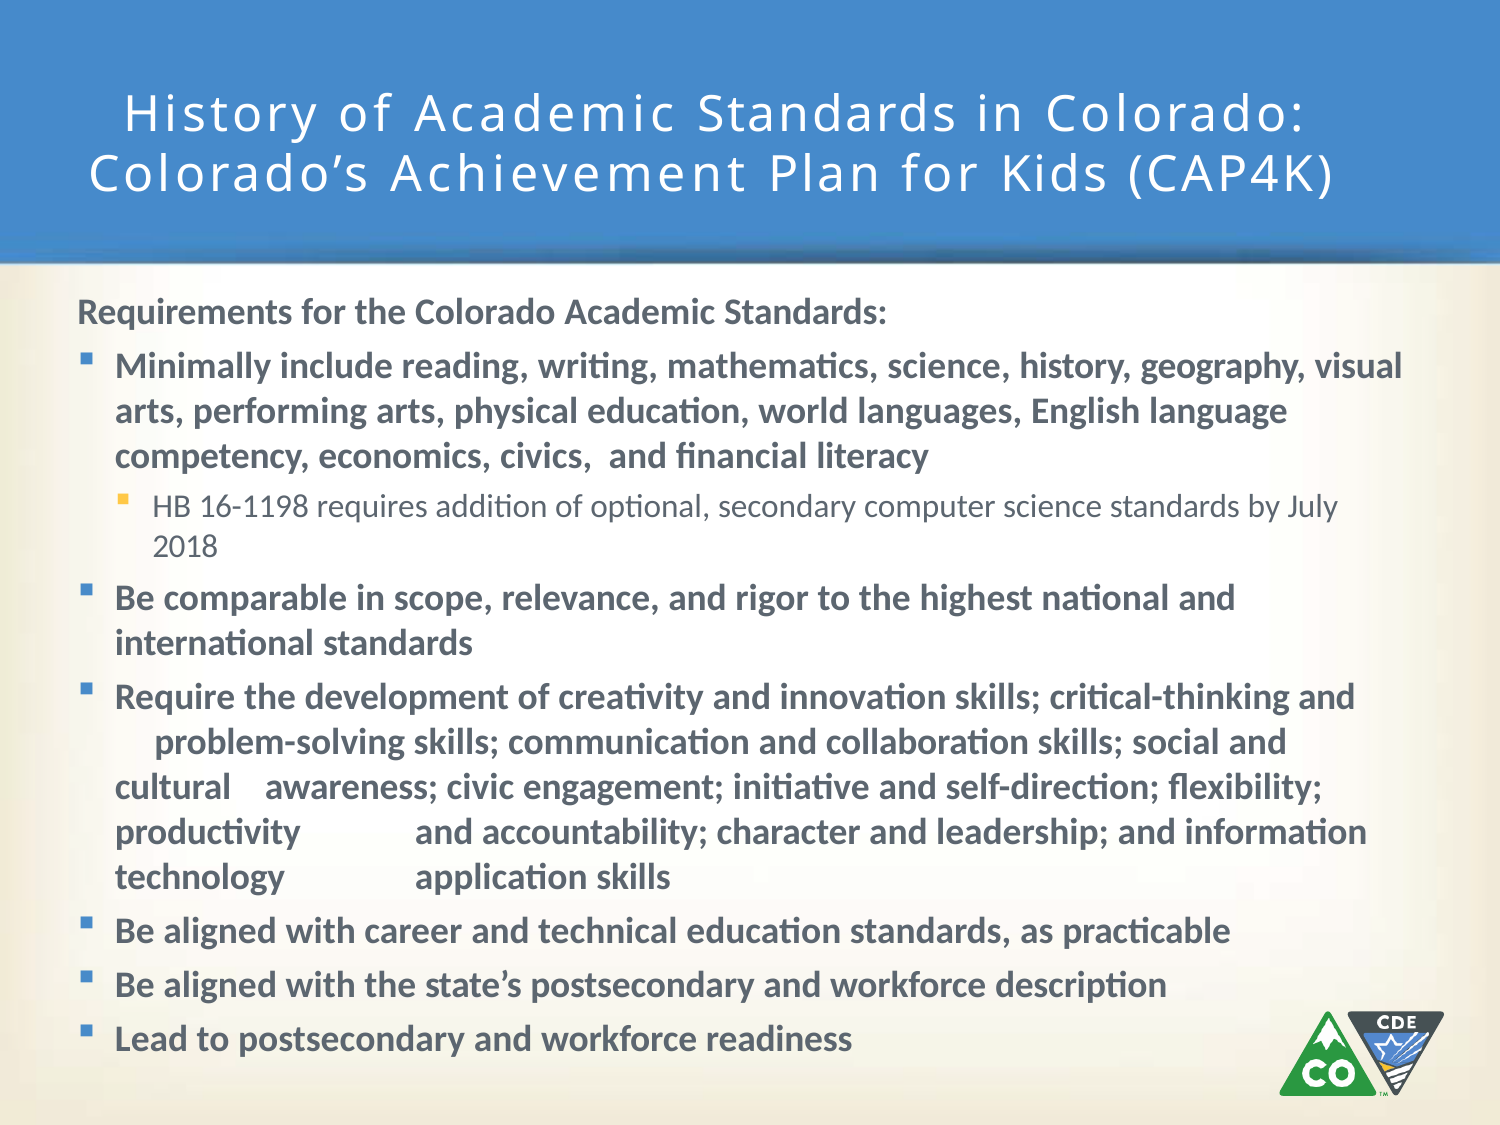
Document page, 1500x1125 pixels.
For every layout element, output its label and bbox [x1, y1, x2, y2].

text_box [0, 0, 1500, 1125]
